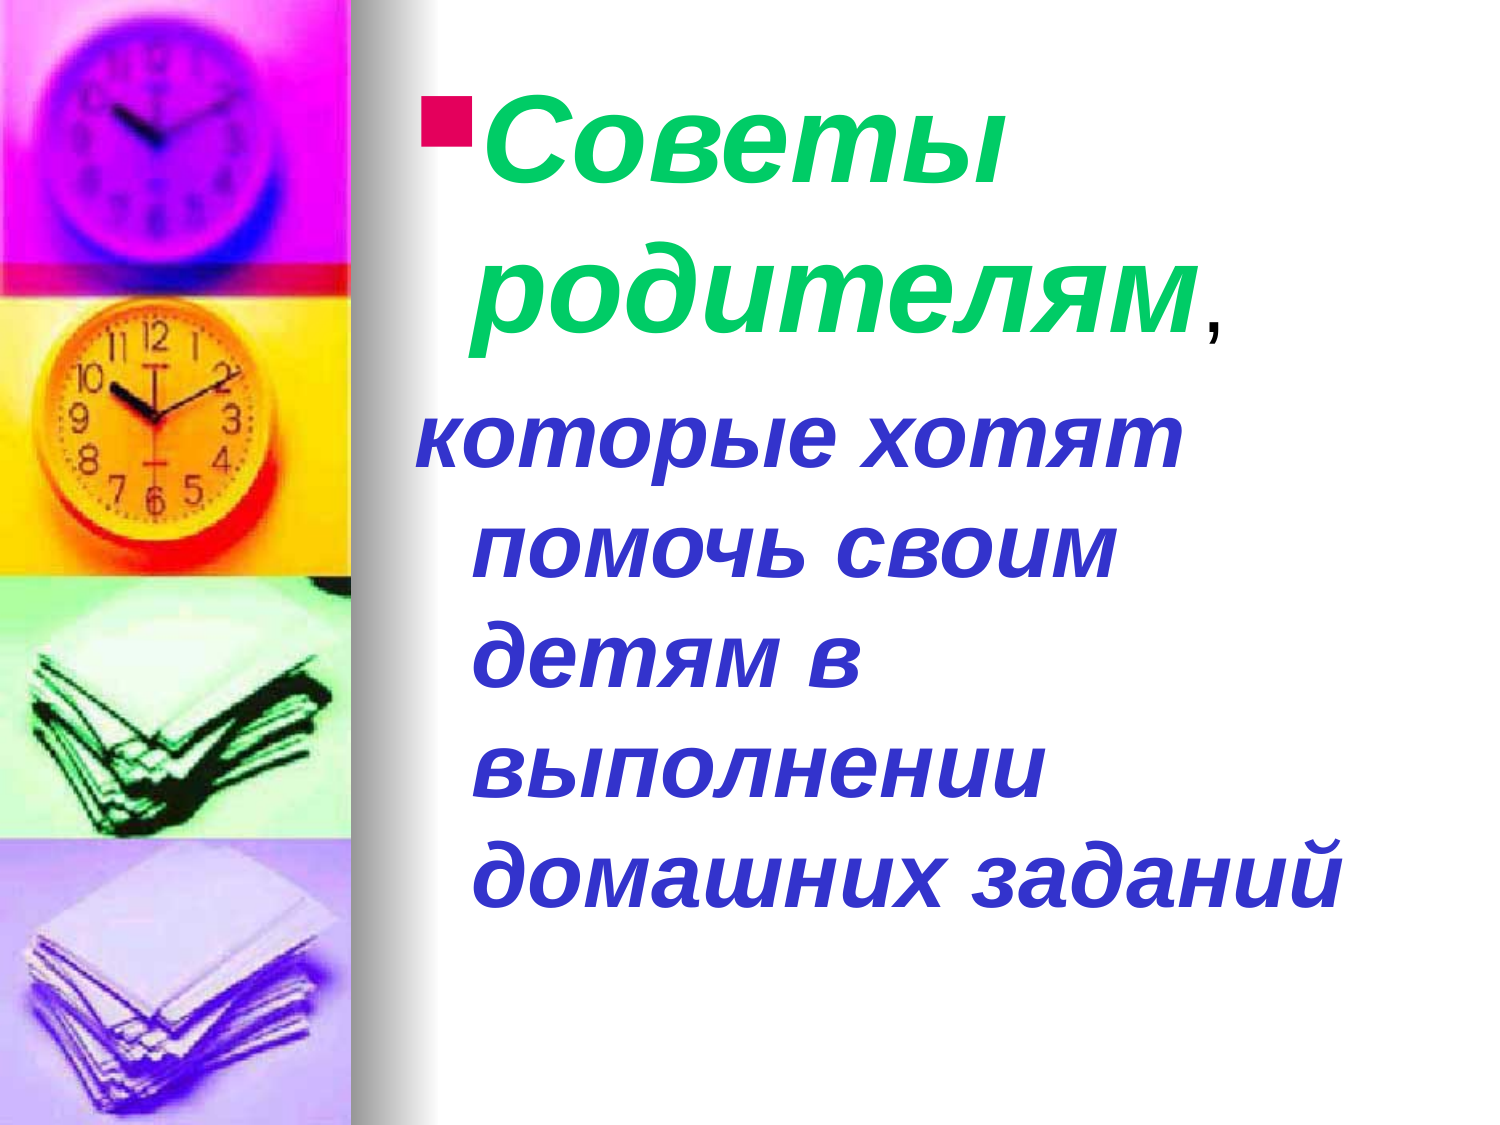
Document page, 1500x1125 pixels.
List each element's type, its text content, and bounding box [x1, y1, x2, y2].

picture [0, 0, 351, 1125]
list Советы родителям, которые хотят помочь своим детям в выполнении домашних заданий [399, 49, 1451, 1013]
